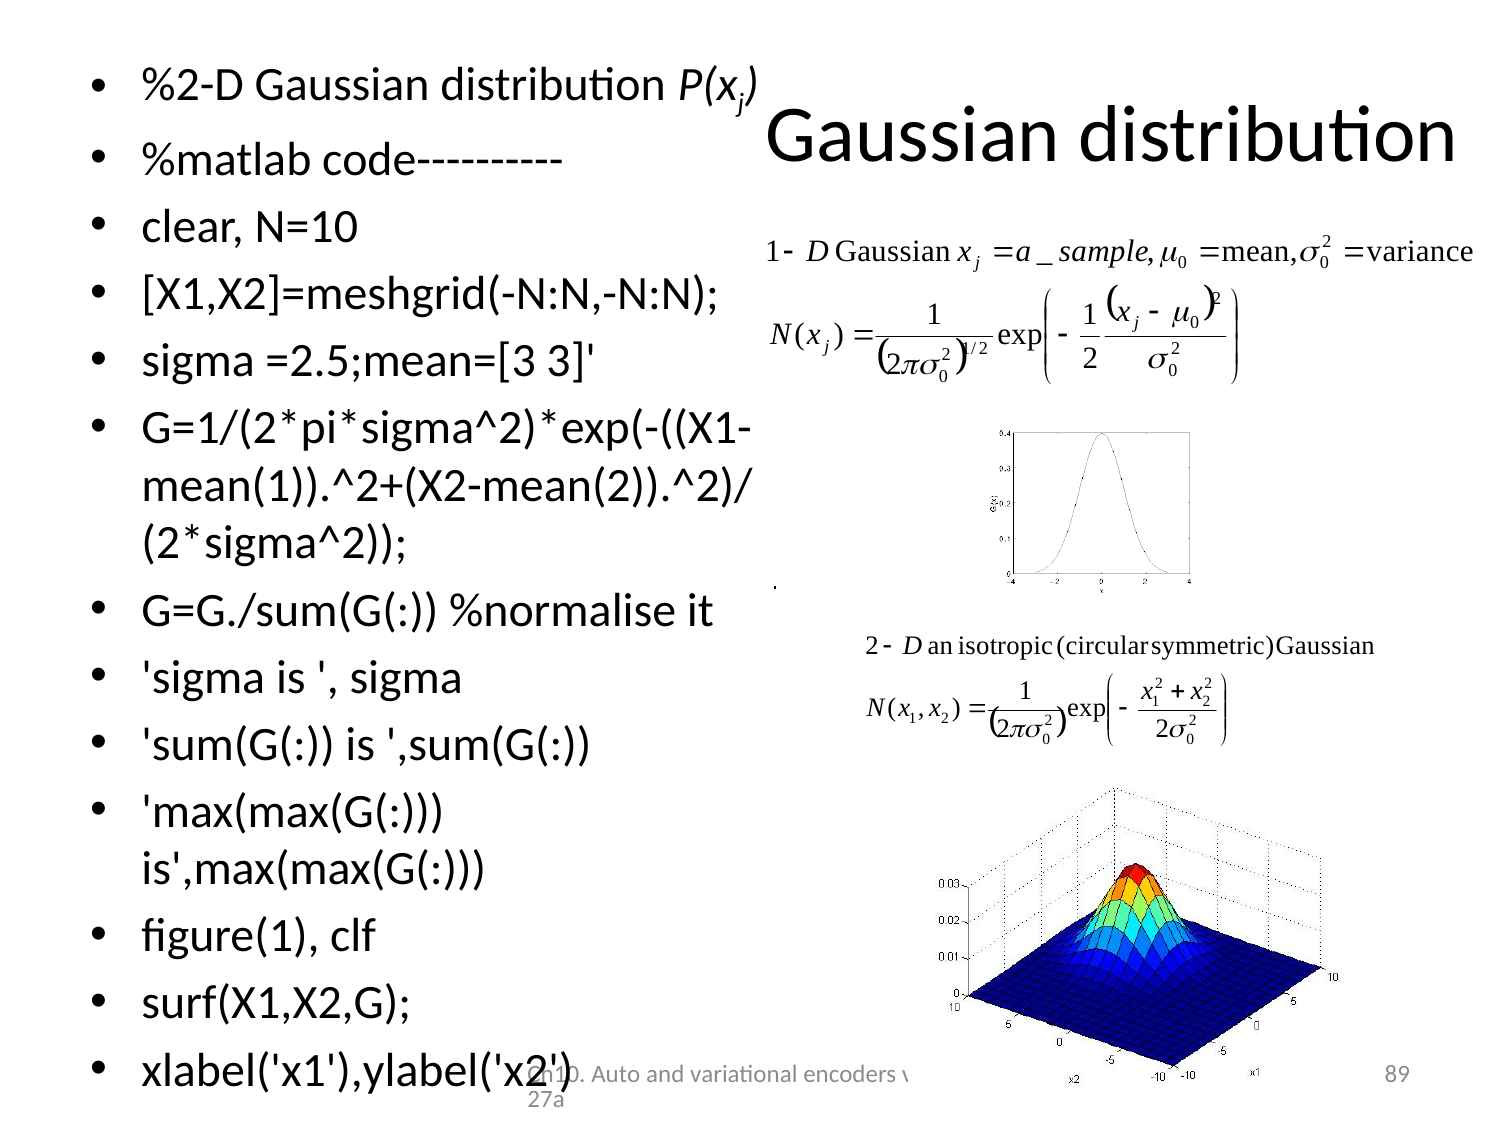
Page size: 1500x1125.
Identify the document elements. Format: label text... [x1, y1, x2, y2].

slide_number 89 [1368, 1042, 1425, 1103]
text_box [763, 225, 1477, 393]
list %2-D Gaussian distribution P(xj) %matlab code---------- clear, N=10 [X1,X2]=meshgrid(-N:N,-N:N); sigma =2.5;mean=[3 3]' G=1/(2*pi*sigma^2)*exp(-((X1-mean(1)).^2+(X2-mean(2)).^2)/(2*sigma^2)); G=G./sum(G(:)) %normalise it 'sigma is ', sigma 'sum(G(:)) is ',sum(G(:)) 'max(max(G(:))) is',max(max(G(:))) figure(1), clf surf(X1,X2,G); xlabel('x1'),ylabel('x2') [75, 45, 788, 1125]
picture [990, 430, 1191, 594]
picture [908, 762, 1363, 1103]
title Gaussian distribution [725, 34, 1500, 223]
footer Ch10. Auto and variational encoders v231127a [512, 1042, 903, 1103]
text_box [861, 628, 1380, 754]
